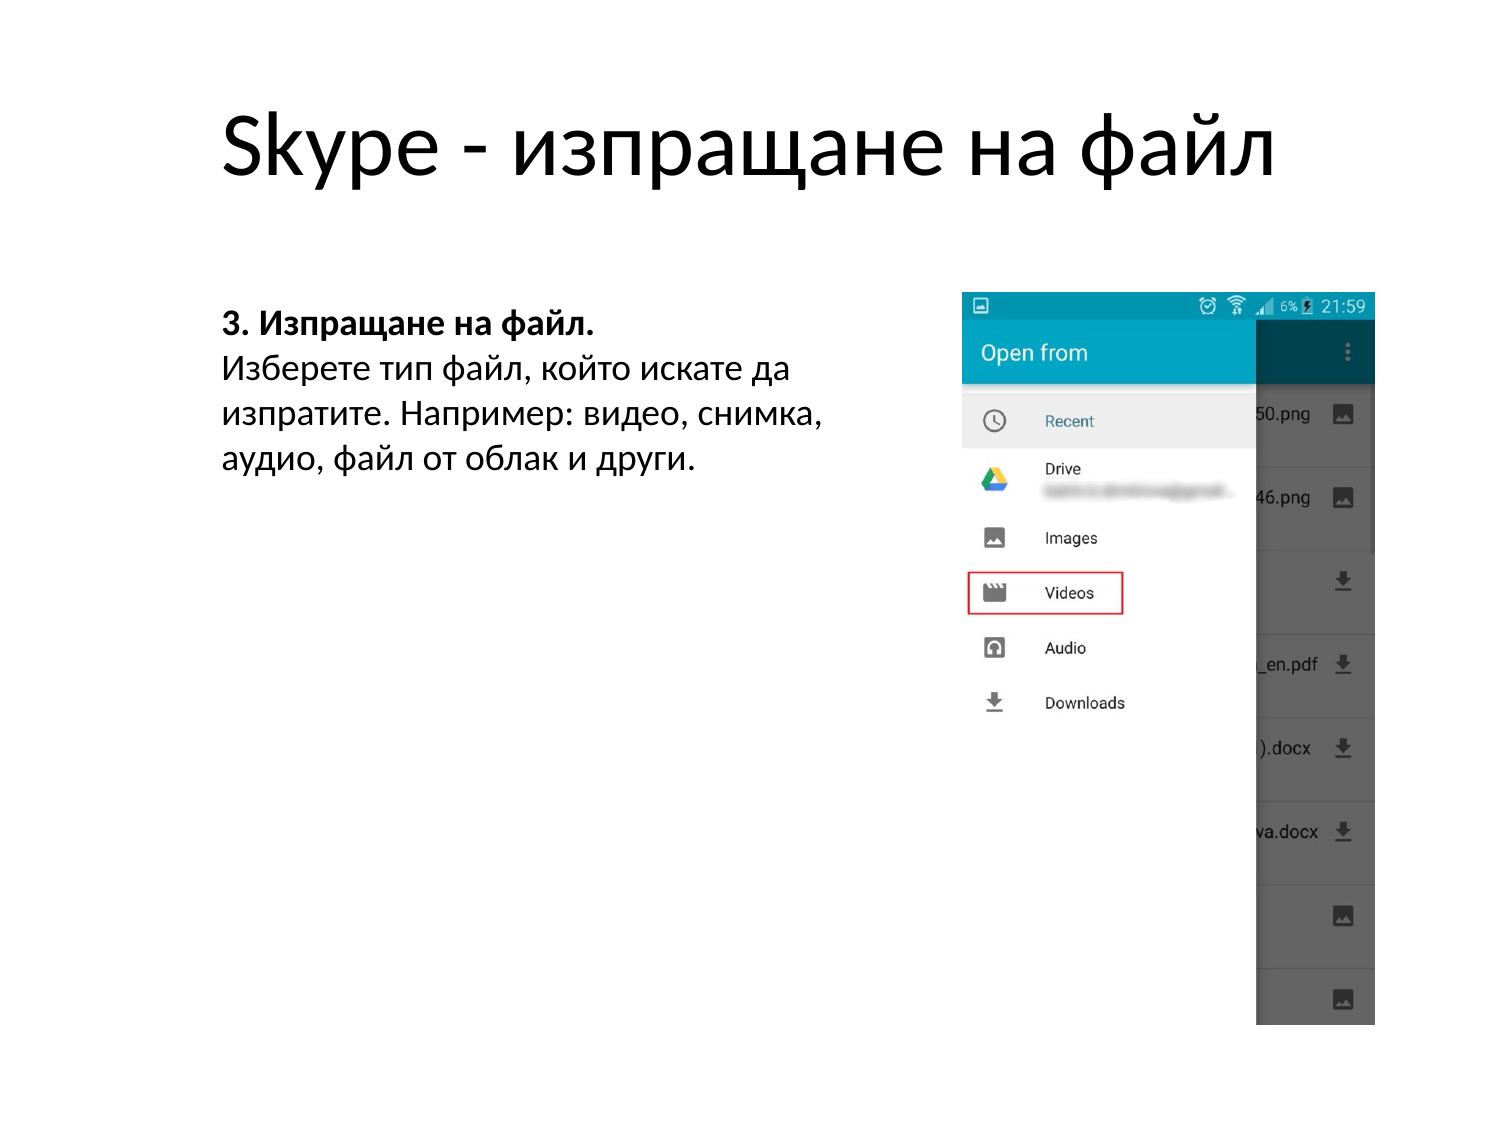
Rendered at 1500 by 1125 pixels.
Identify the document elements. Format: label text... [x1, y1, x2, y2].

title Skype - изпращане на файл [75, 45, 1425, 233]
picture [962, 292, 1376, 1026]
text_box 3. Изпращане на файл. Изберете тип файл, който искате да изпратите. Например: видео, снимка, аудио, файл от облак и други. [206, 290, 928, 486]
